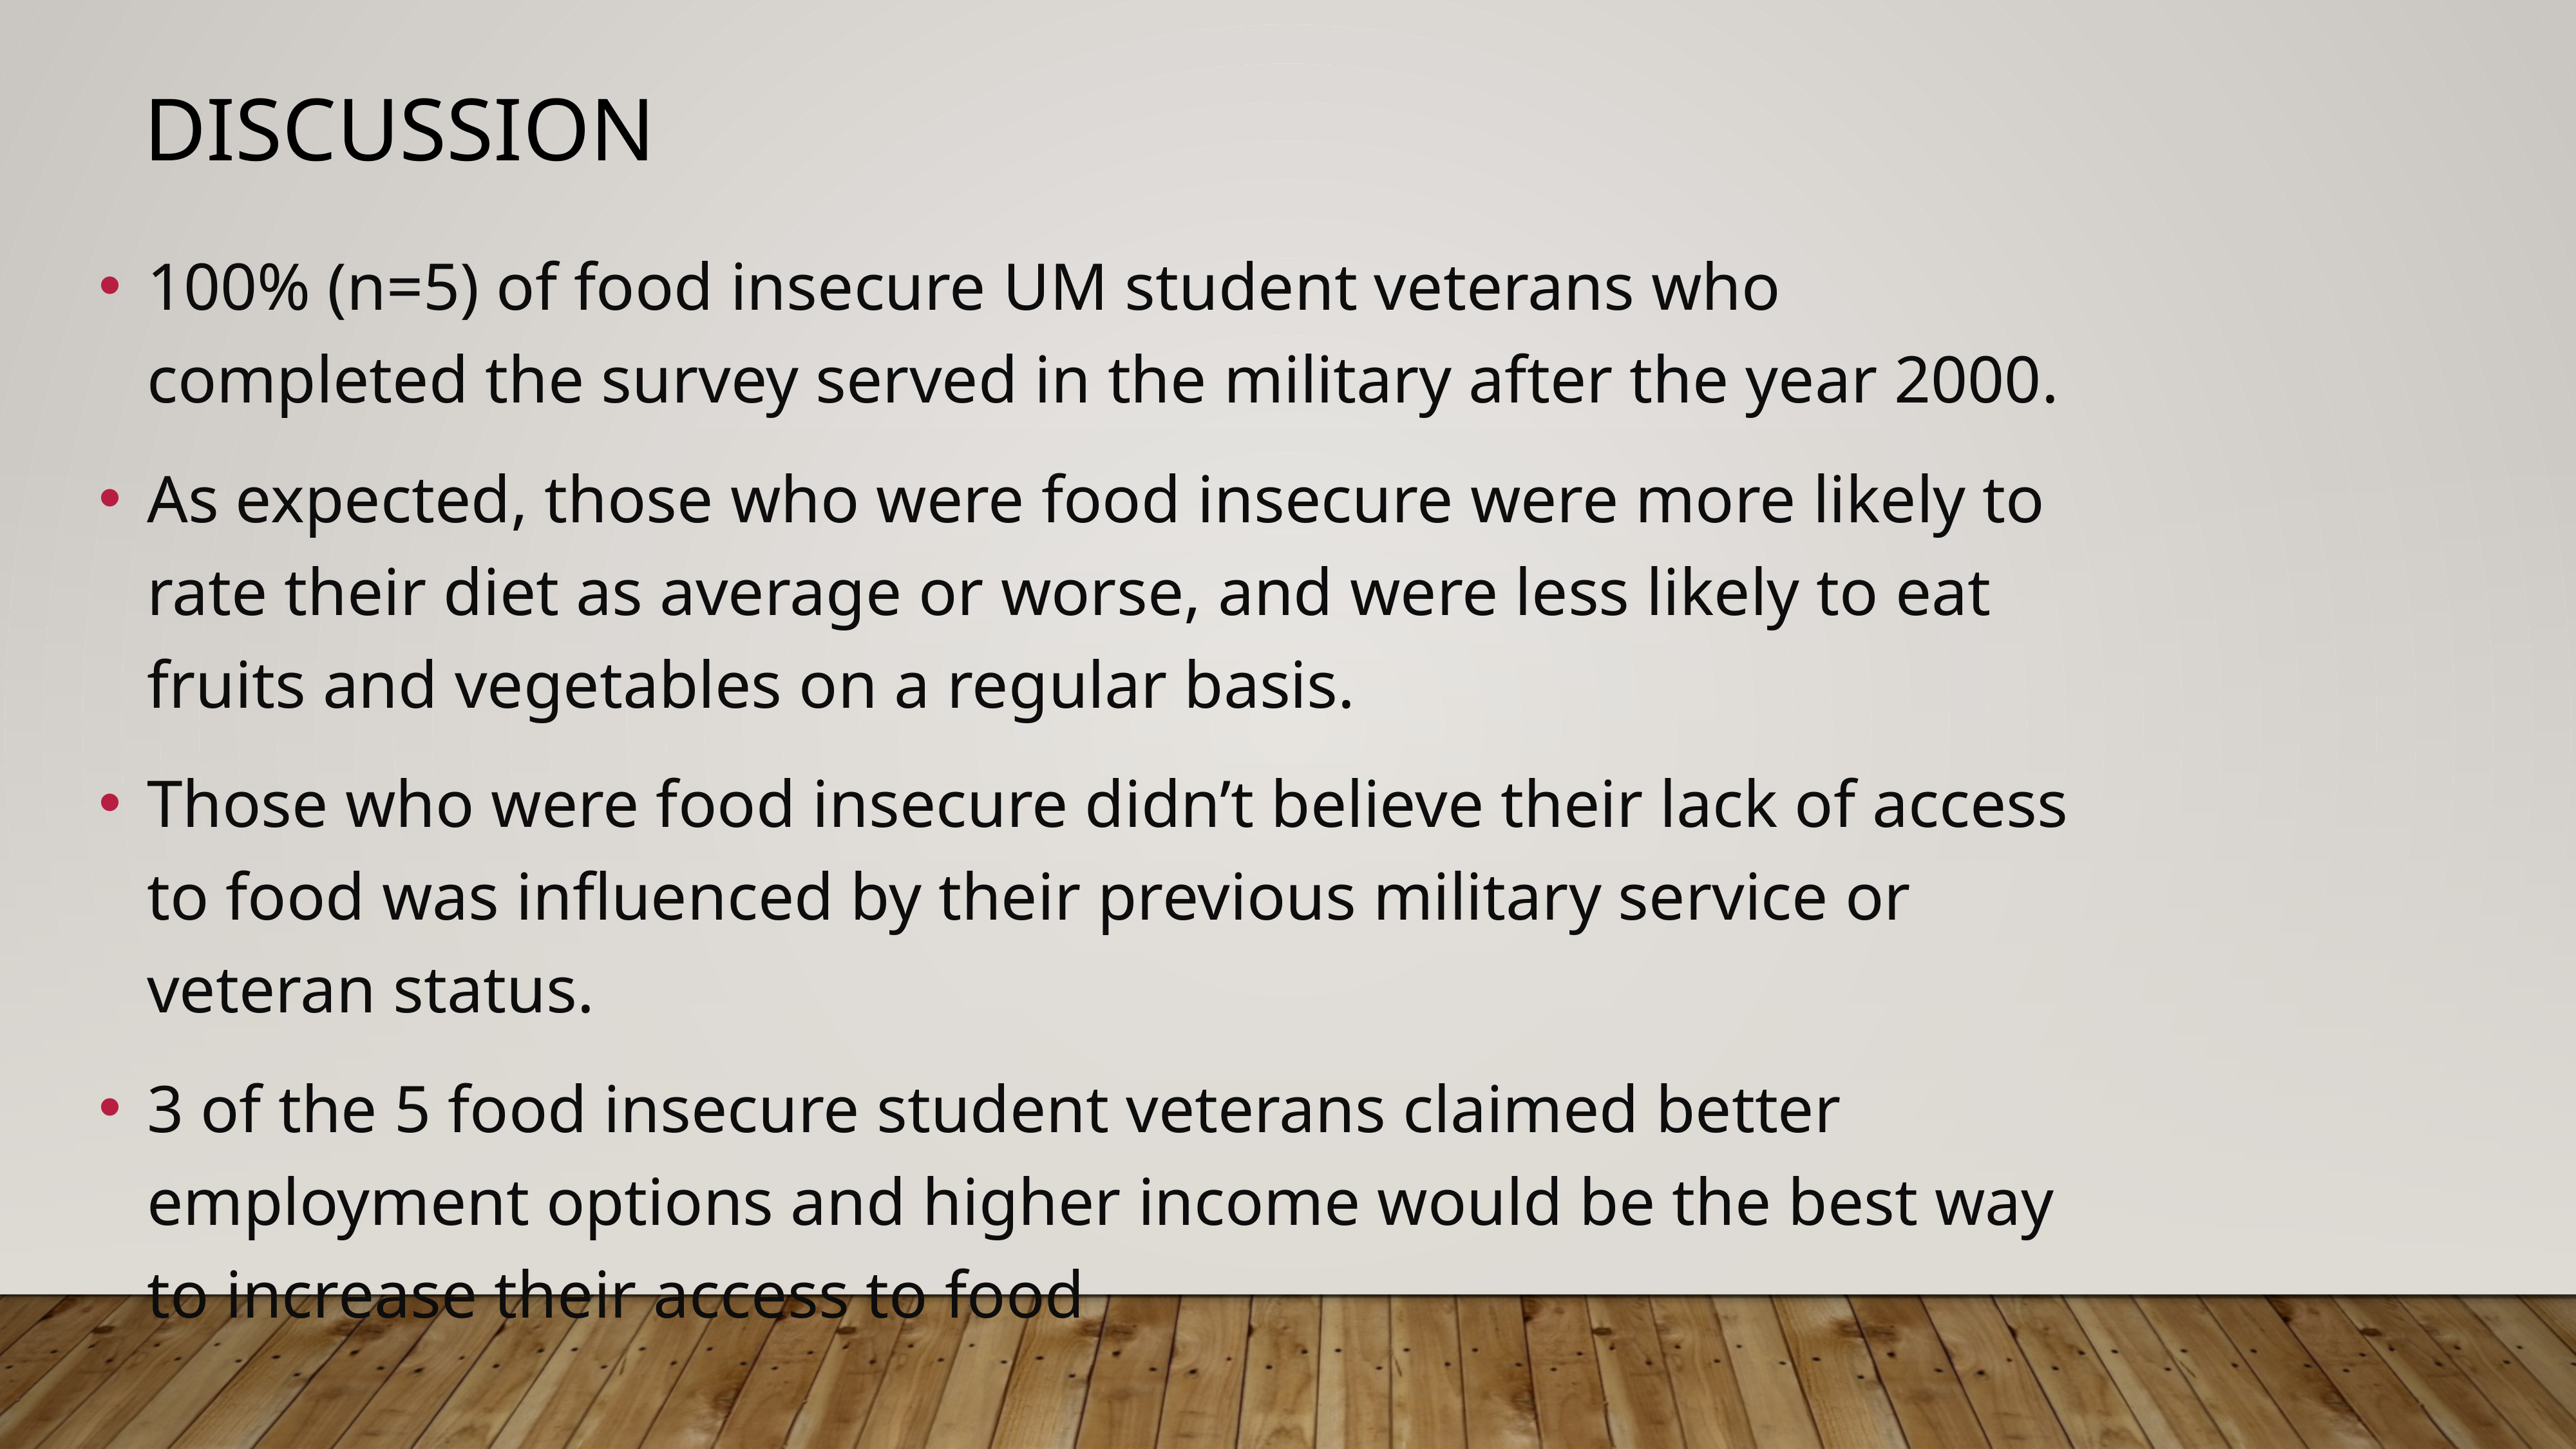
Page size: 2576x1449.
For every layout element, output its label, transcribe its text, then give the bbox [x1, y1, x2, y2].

picture [0, 1294, 2576, 1449]
list 100% (n=5) of food insecure UM student veterans who completed the survey served in the military after the year 2000. As expected, those who were food insecure were more likely to rate their diet as average or worse, and were less likely to eat fruits and vegetables on a regular basis. Those who were food insecure didn’t believe their lack of access to food was influenced by their previous military service or veteran status. 3 of the 5 food insecure student veterans claimed better employment options and higher income would be the best way to increase their access to food [89, 225, 2118, 955]
title Discussion [134, 81, 2442, 247]
